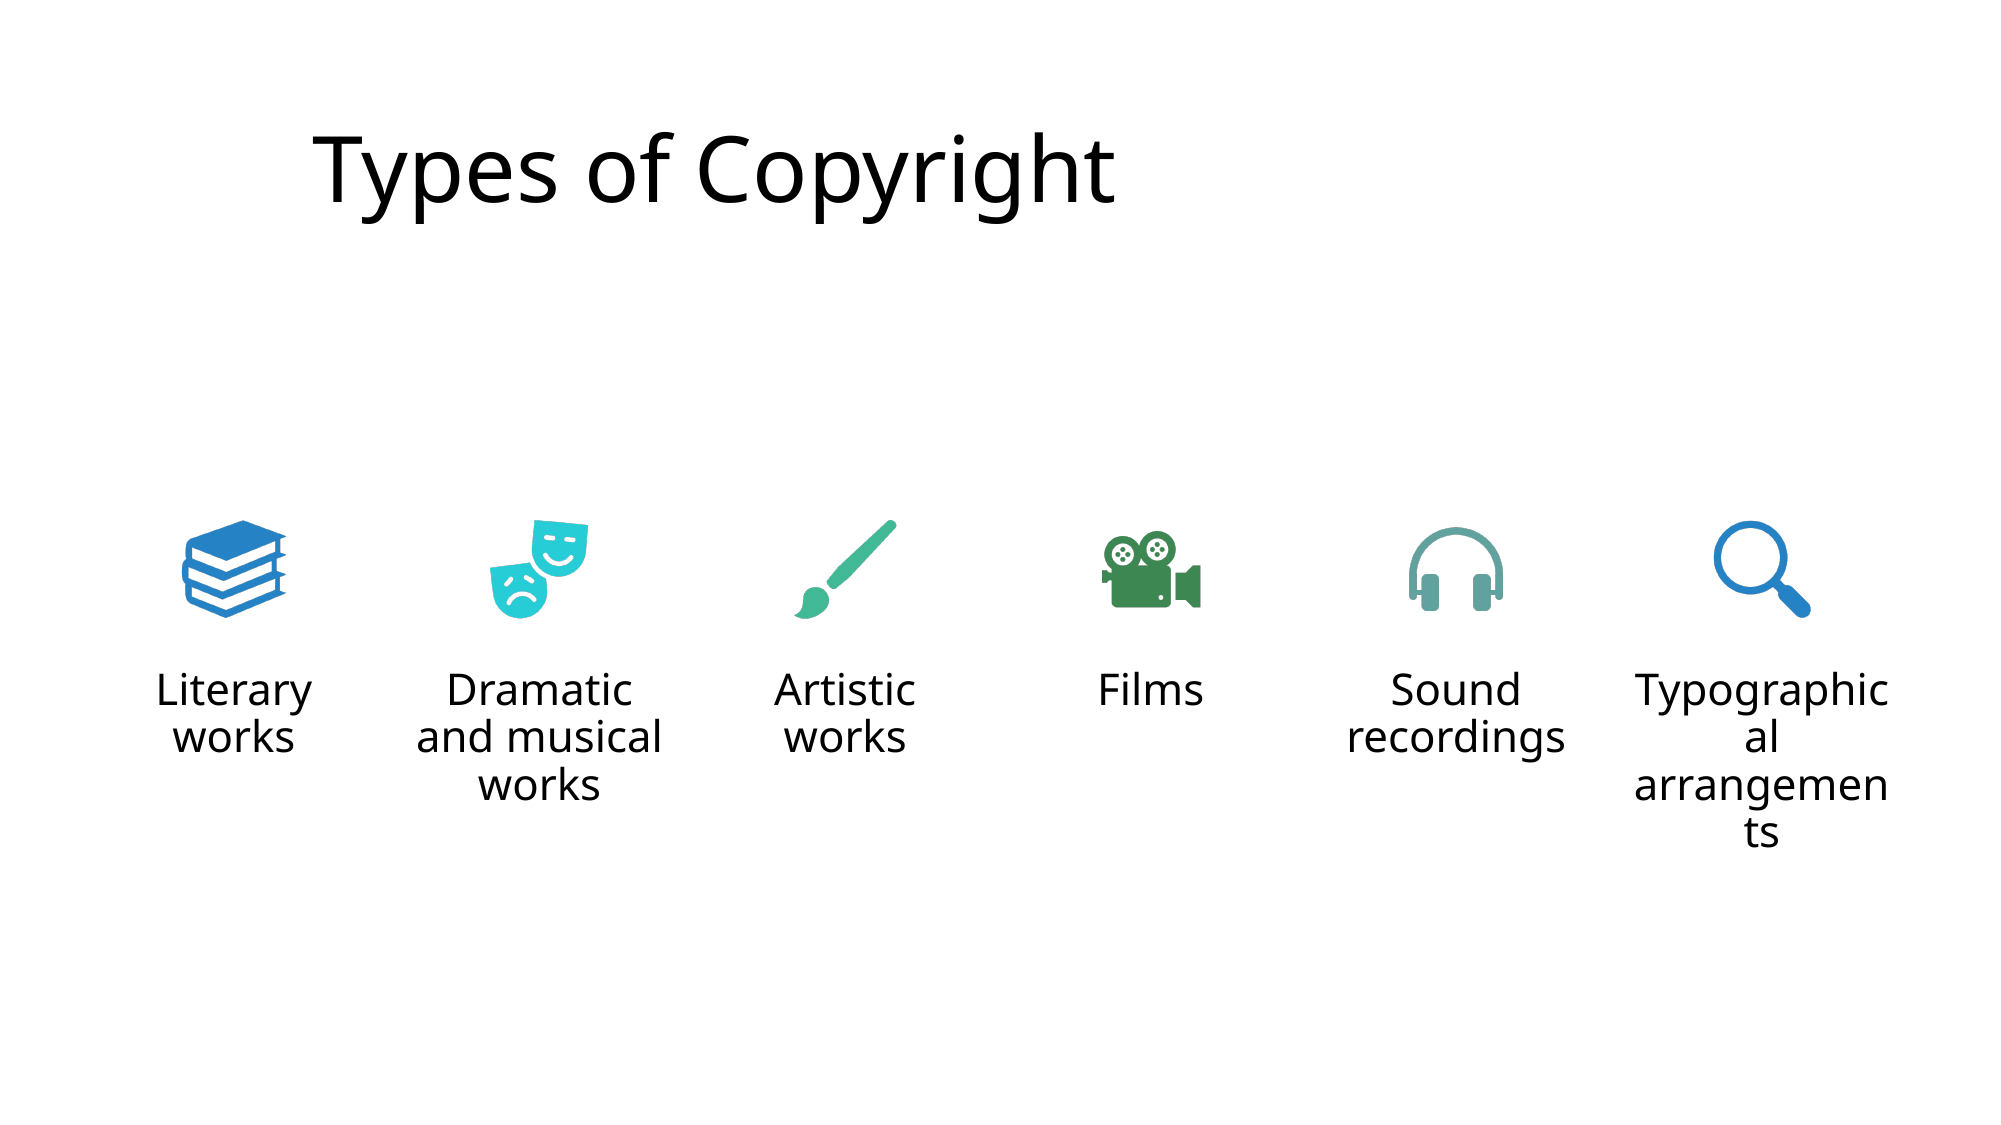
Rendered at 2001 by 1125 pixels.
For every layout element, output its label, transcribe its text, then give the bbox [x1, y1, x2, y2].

text_box Types of Copyright [297, 85, 1919, 261]
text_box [103, 304, 1893, 978]
